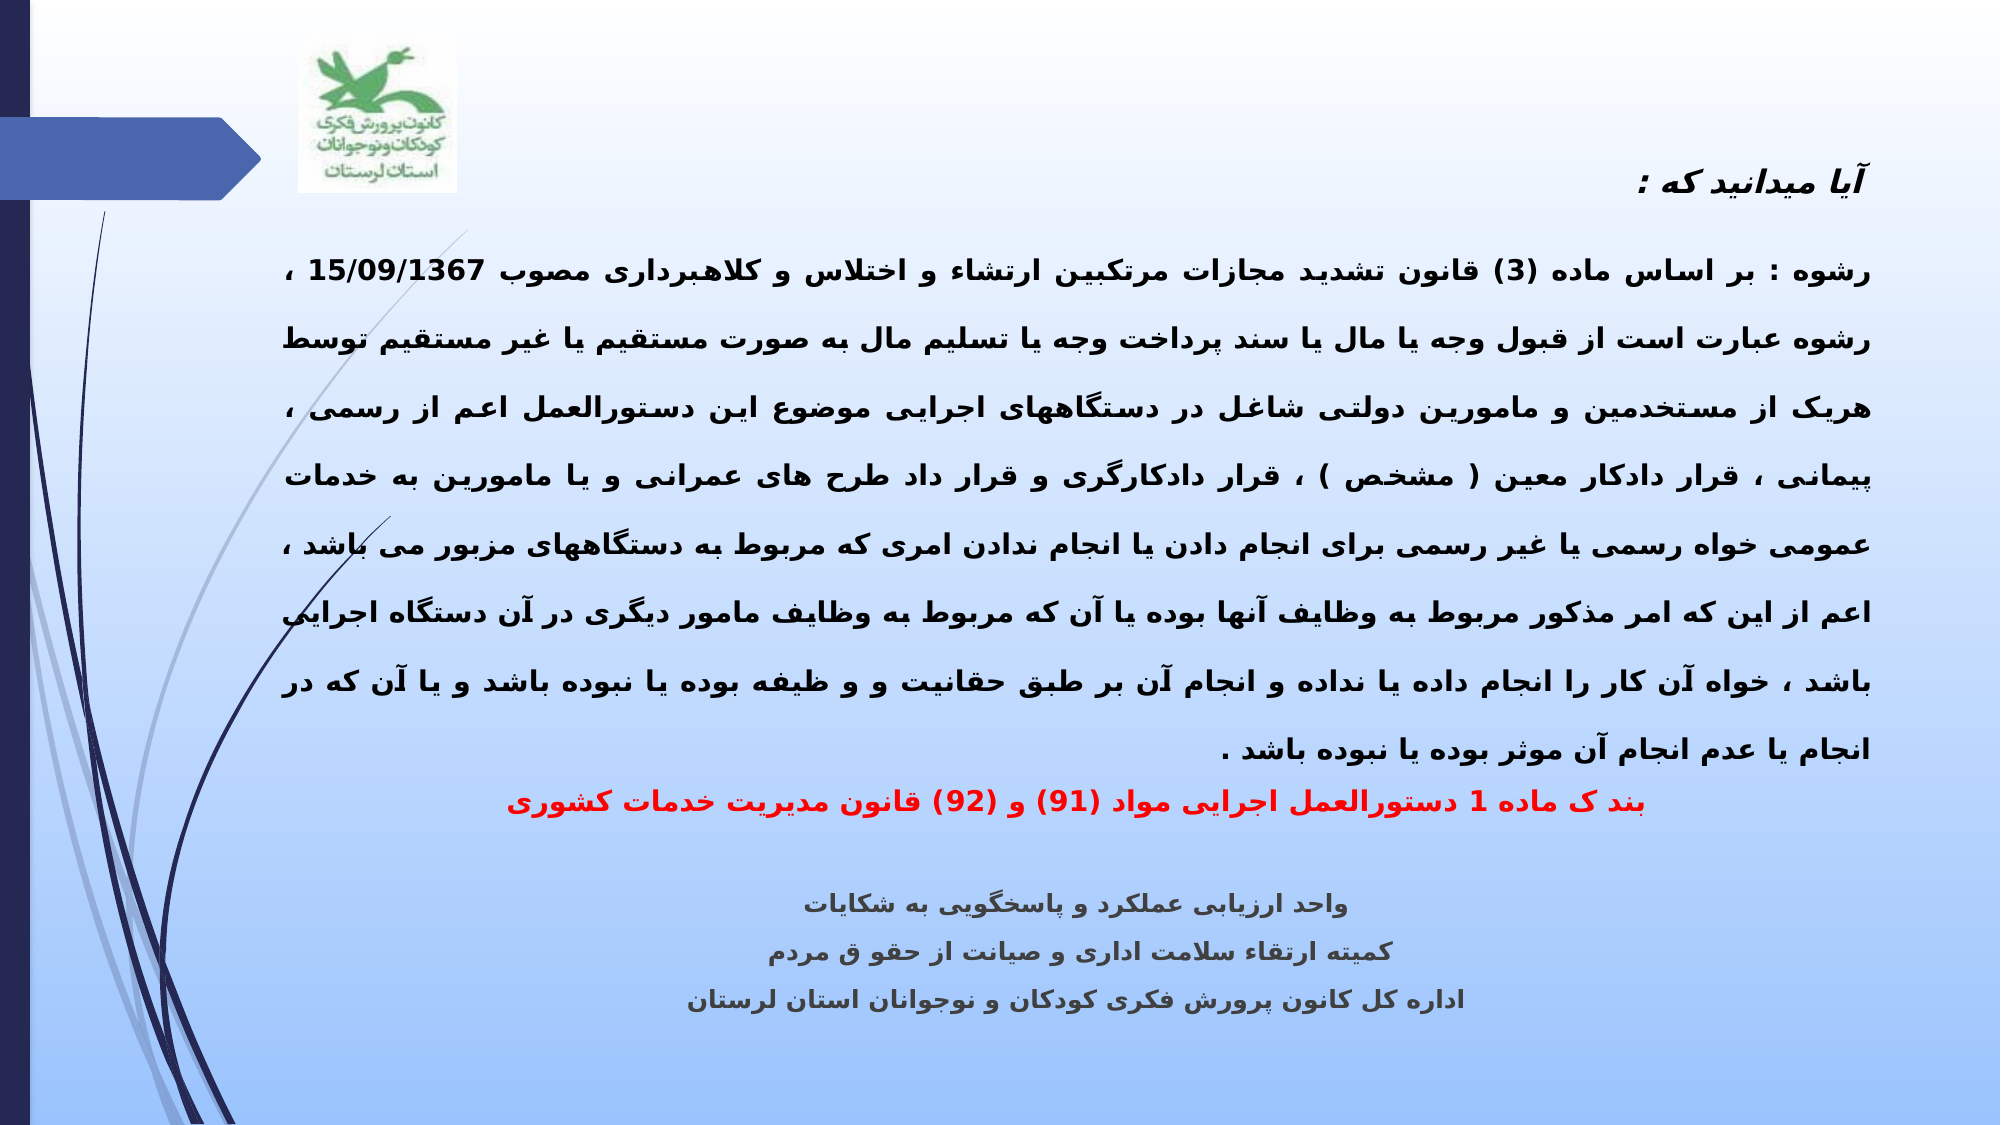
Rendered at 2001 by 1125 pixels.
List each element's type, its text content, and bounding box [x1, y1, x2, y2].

picture [298, 37, 457, 193]
list آیا میدانید که : رشوه : بر اساس ماده (3) قانون تشدید مجازات مرتکبین ارتشاء و اختلاس و کلاهبرداری مصوب 15/09/1367 ، رشوه عبارت است از قبول وجه یا مال یا سند پرداخت وجه یا تسلیم مال به صورت مستقیم یا غیر مستقیم توسط هریک از مستخدمین و مامورین دولتی شاغل در دستگاههای اجرایی موضوع این دستورالعمل اعم از رسمی ، پیمانی ، قرار دادکار معین ( مشخص ) ، قرار دادکارگری و قرار داد طرح های عمرانی و یا مامورین به خدمات عمومی خواه رسمی یا غیر رسمی برای انجام دادن یا انجام ندادن امری که مربوط به دستگاههای مزبور می باشد ، اعم از این که امر مذکور مربوط به وظایف آنها بوده یا آن که مربوط به وظایف مامور دیگری در آن دستگاه اجرایی باشد ، خواه آن کار را انجام داده یا نداده و انجام آن بر طبق حقانیت و و ظیفه بوده یا نبوده باشد و یا آن که در انجام یا عدم انجام آن موثر بوده یا نبوده باشد . بند ک ماده 1 دستورالعمل اجرایی مواد (91) و (92) قانون مدیریت خدمات کشوری واحد ارزیابی عملکرد و پاسخگویی به شکایات کمیته ارتقاء سلامت اداری و صیانت از حقو ق مردم اداره کل کانون پرورش فکری کودکان و نوجوانان استان لرستان [266, 114, 1888, 1022]
